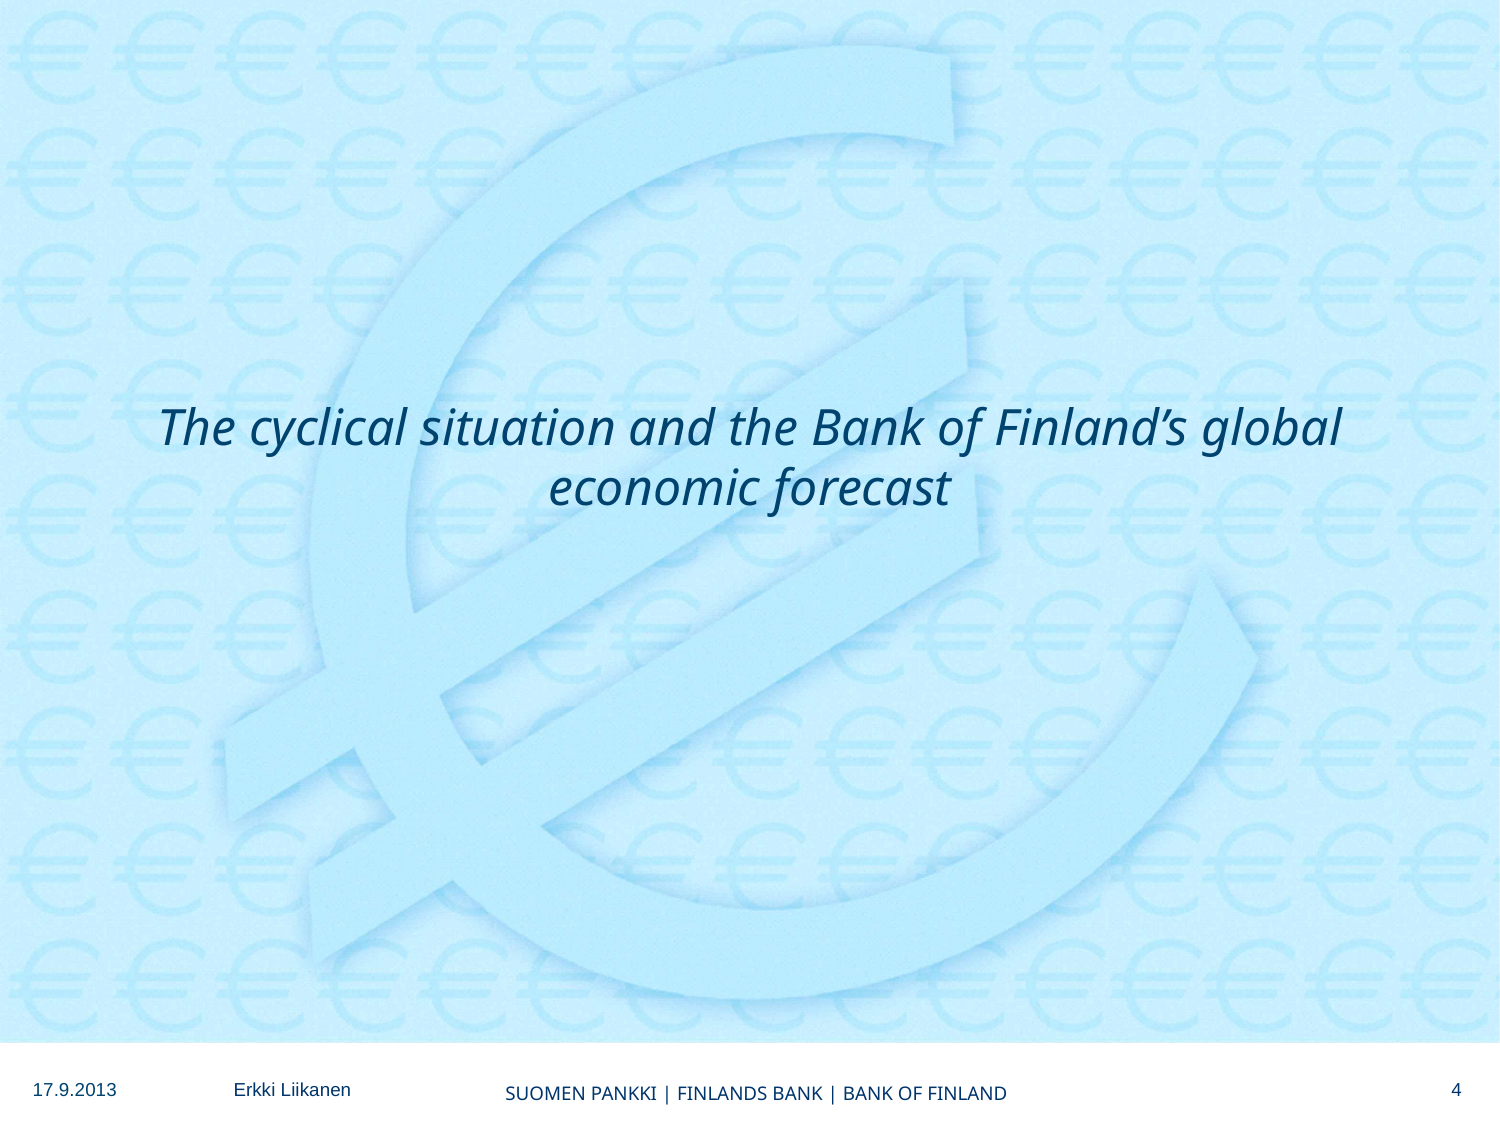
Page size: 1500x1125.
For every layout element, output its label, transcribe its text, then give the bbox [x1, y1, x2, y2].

slide_number 4 [1316, 1070, 1477, 1118]
picture [0, 0, 1500, 1043]
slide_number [17, 1070, 207, 1125]
footer Erkki Liikanen [218, 1070, 455, 1125]
title The cyclical situation and the Bank of Finland’s global economic forecast [87, 361, 1413, 550]
